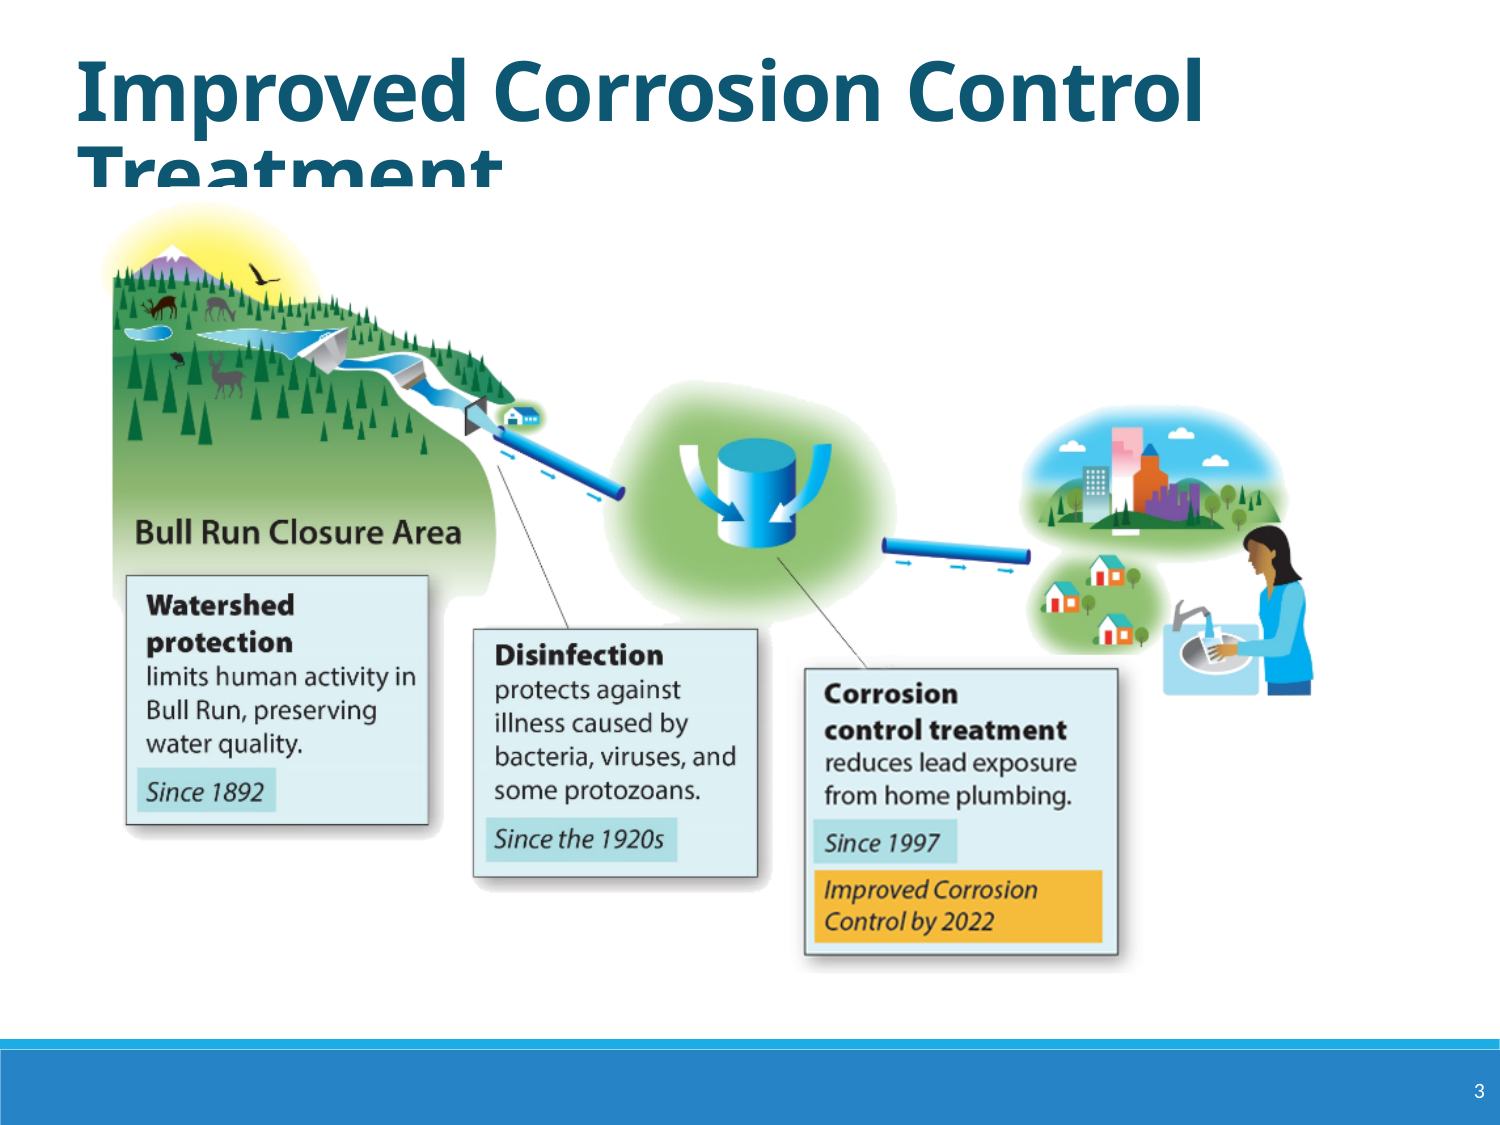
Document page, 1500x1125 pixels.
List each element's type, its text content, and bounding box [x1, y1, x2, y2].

picture [79, 187, 1358, 1031]
slide_number 3 [1338, 1059, 1500, 1120]
text_box Improved Corrosion Control Treatment [61, 45, 1339, 159]
